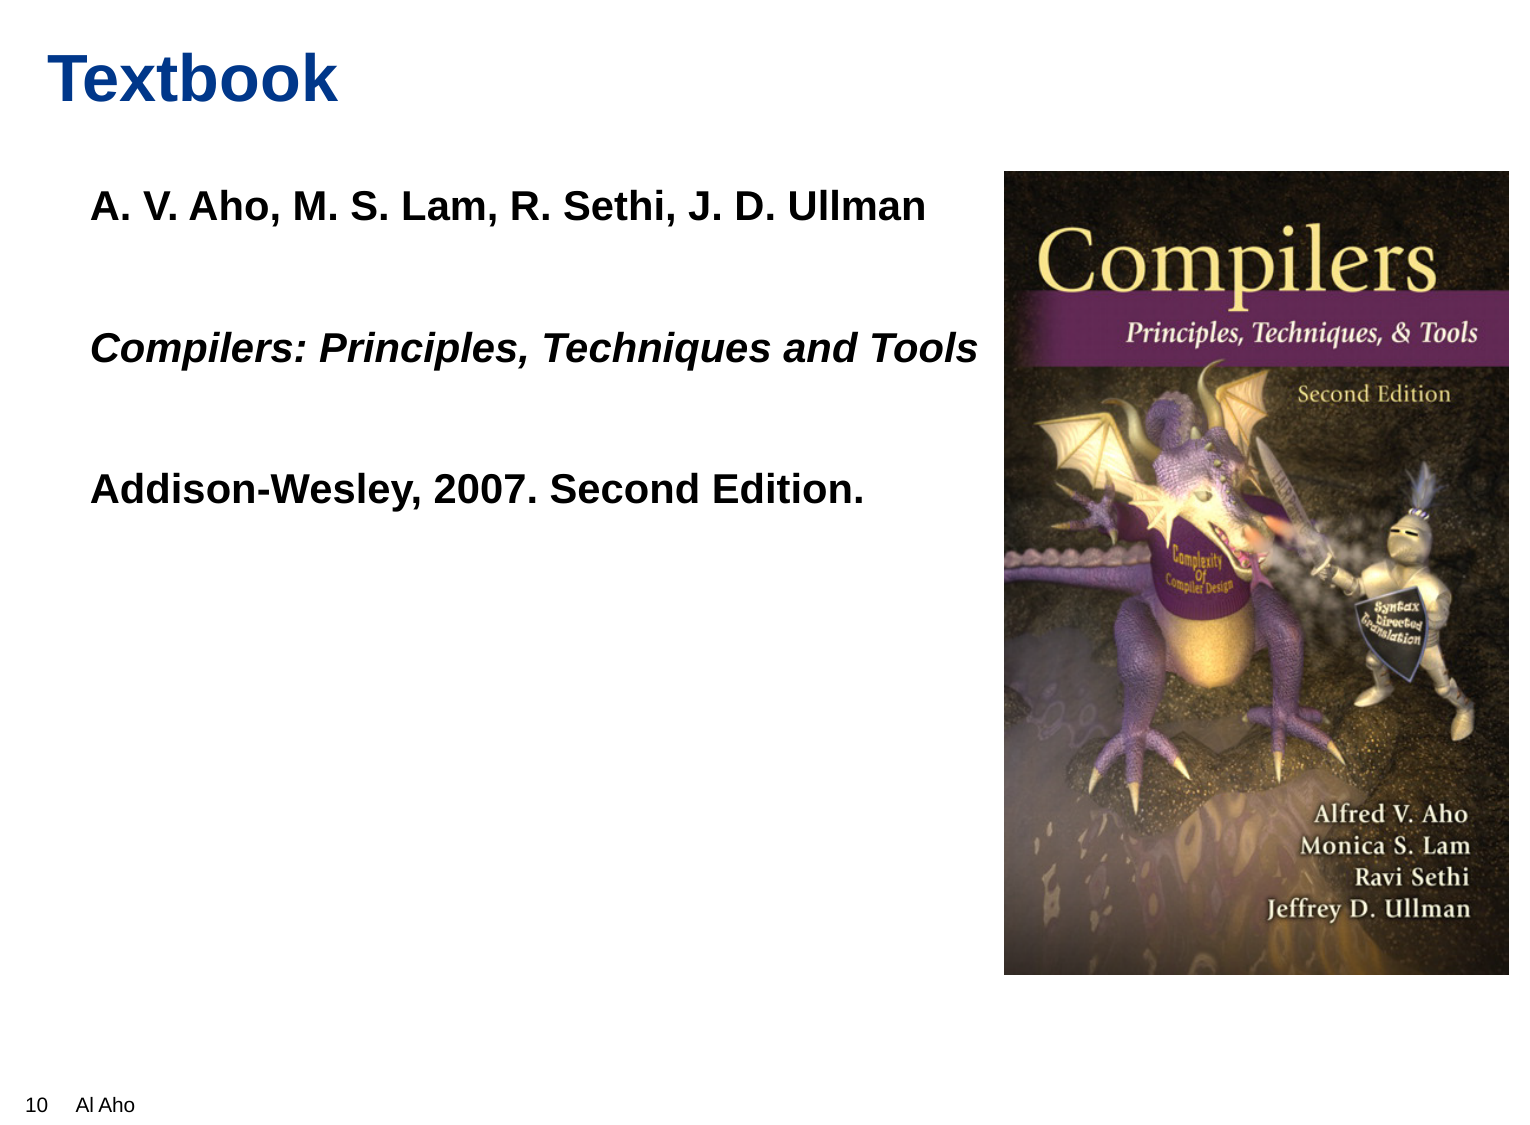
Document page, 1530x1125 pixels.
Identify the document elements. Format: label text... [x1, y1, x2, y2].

title Textbook [32, 11, 1530, 150]
picture [1004, 171, 1509, 975]
list A. V. Aho, M. S. Lam, R. Sethi, J. D. Ullman Compilers: Principles, Techniques and Tools Addison-Wesley, 2007. Second Edition. [75, 171, 1462, 1043]
